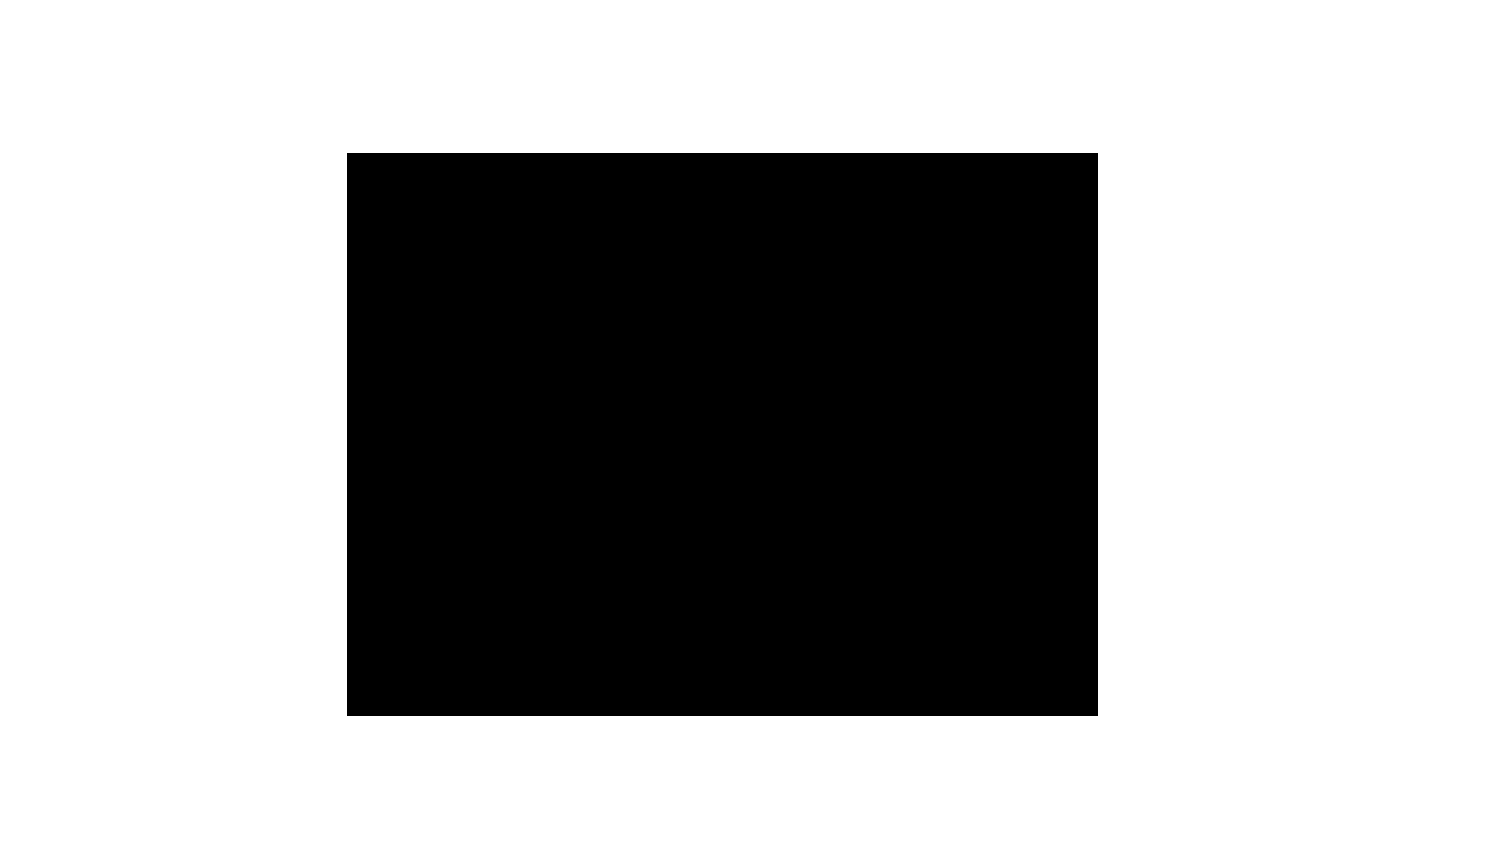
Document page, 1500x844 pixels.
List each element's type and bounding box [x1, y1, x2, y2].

picture [347, 152, 1098, 716]
